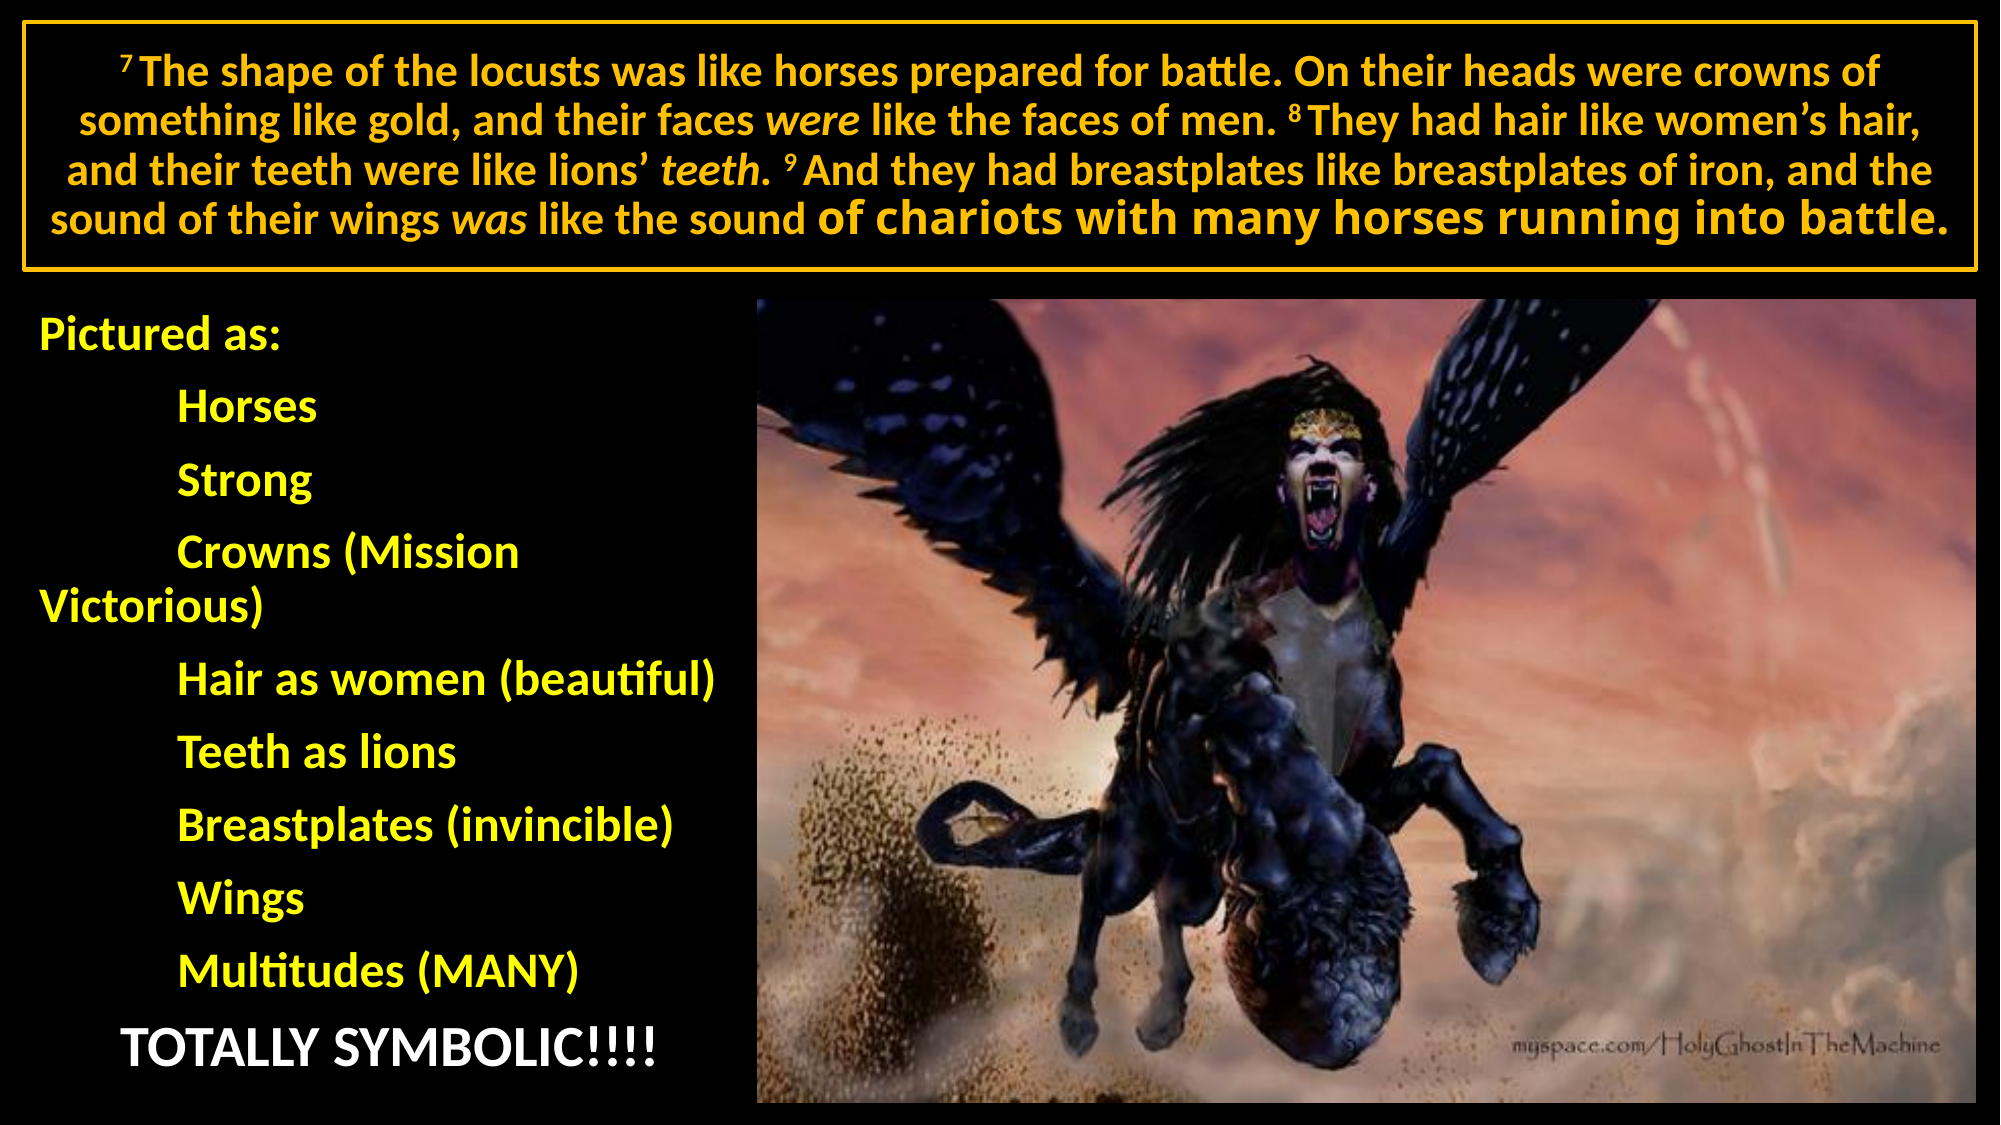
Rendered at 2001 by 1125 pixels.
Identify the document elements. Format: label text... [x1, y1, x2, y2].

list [757, 299, 1976, 1104]
list Pictured as: Horses Strong Crowns (Mission Victorious) Hair as women (beautiful) Teeth as lions Breastplates (invincible) Wings Multitudes (MANY) [24, 299, 757, 1014]
text_box TOTALLY SYMBOLIC!!!! [105, 1000, 676, 1086]
title 7 The shape of the locusts was like horses prepared for battle. On their heads were crowns of something like gold, and their faces were like the faces of men. 8 They had hair like women’s hair, and their teeth were like lions’ teeth. 9 And they had breastplates like breastplates of iron, and the sound of their wings was like the sound of chariots with many horses running into battle. [24, 21, 1976, 270]
